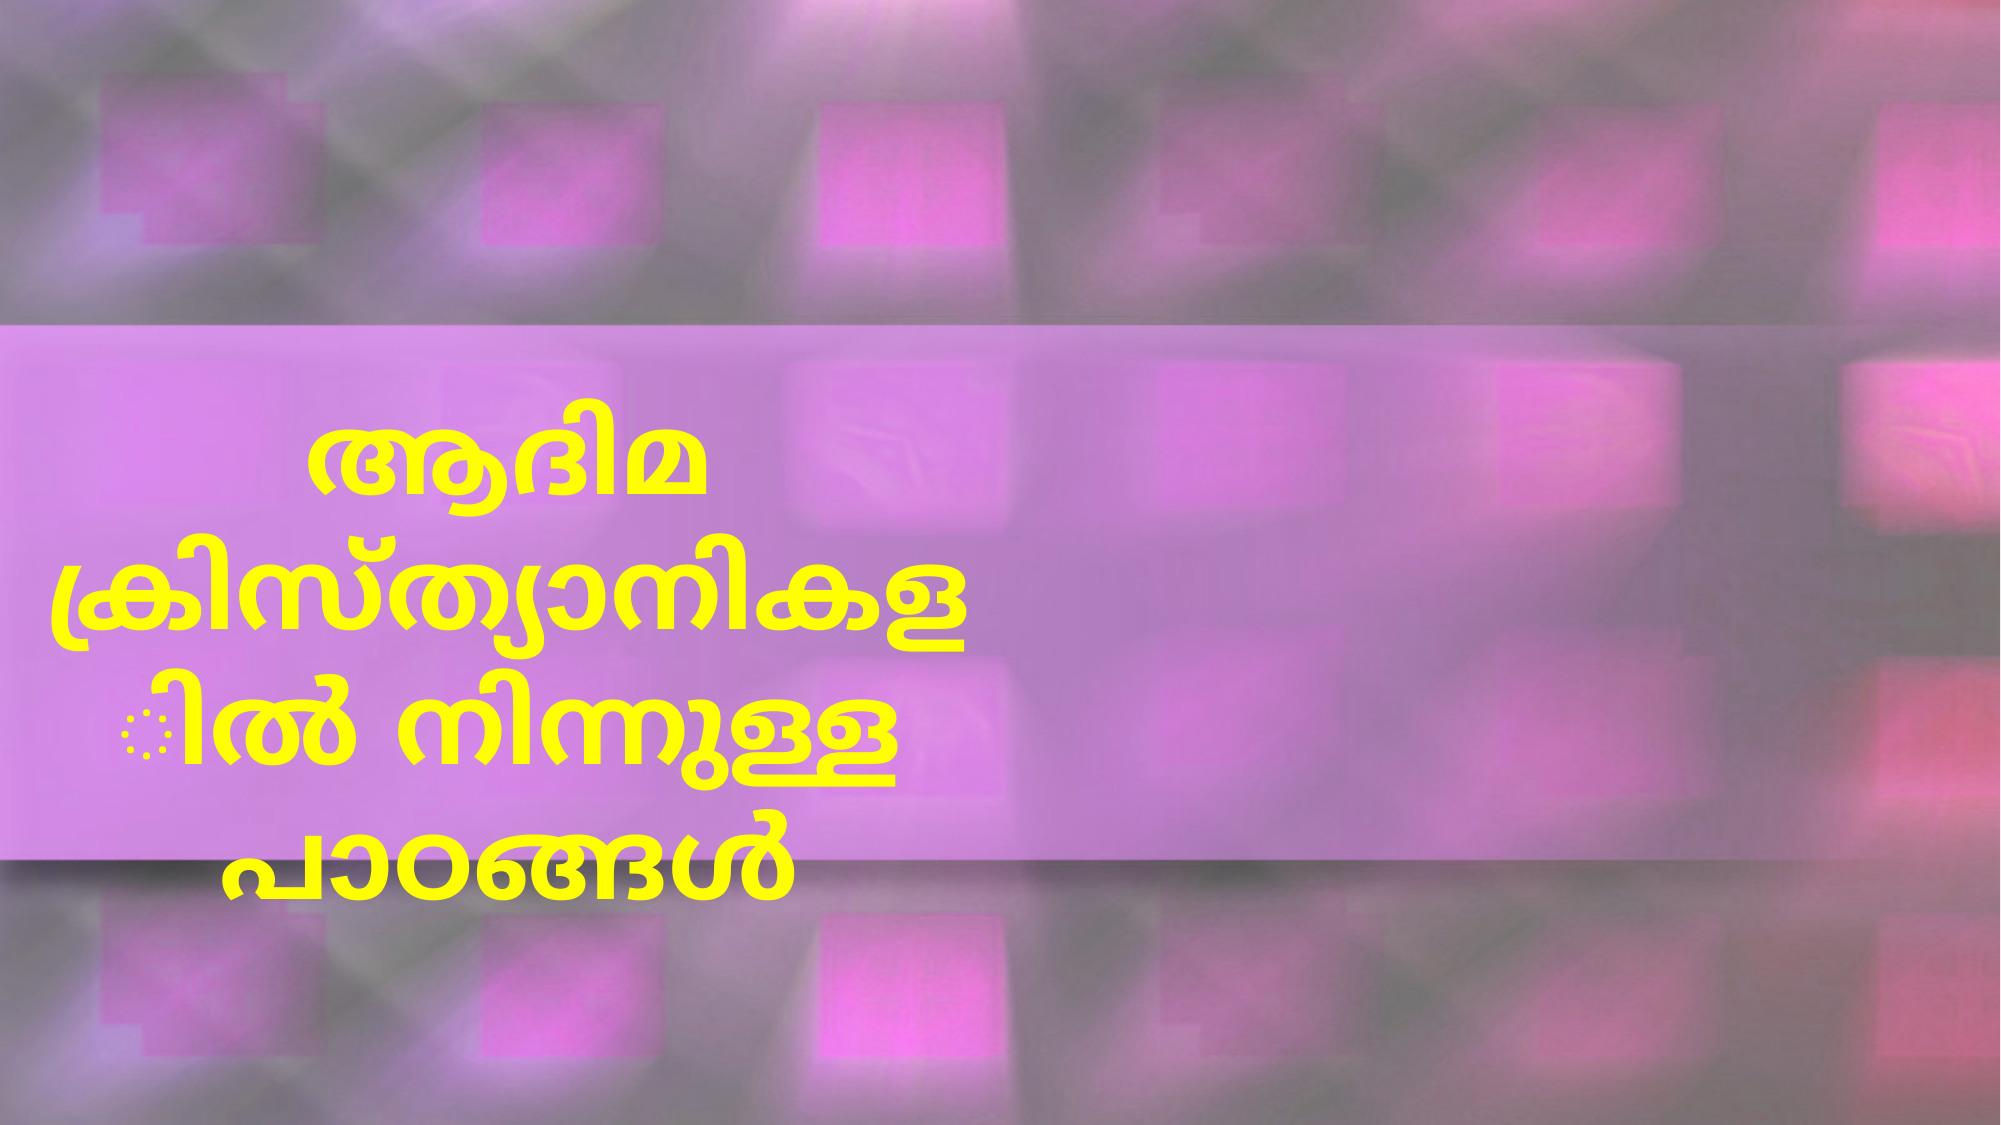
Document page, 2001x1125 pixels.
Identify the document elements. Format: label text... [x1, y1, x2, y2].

text_box ആദിമ ക്രിസ്ത്യാനികളിൽ നിന്നുള്ള പാഠങ്ങൾ [17, 374, 1000, 929]
picture [0, 0, 2001, 1125]
